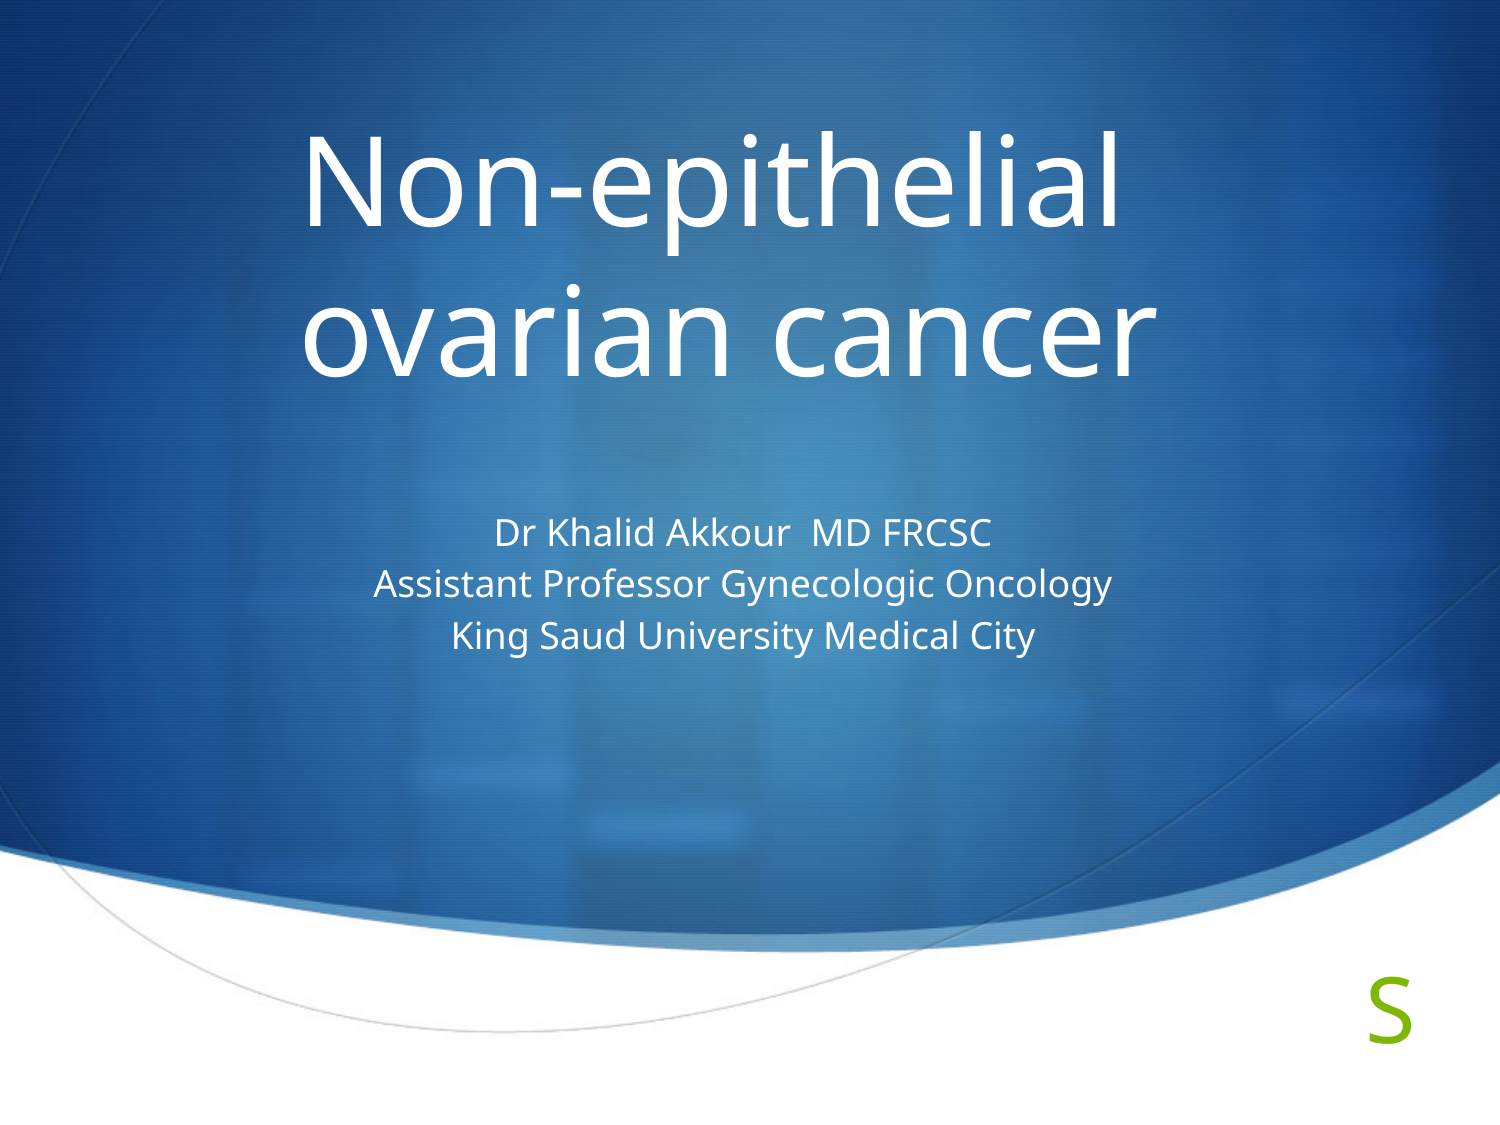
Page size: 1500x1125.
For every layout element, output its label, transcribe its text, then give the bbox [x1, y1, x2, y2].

title Non-epithelial ovarian cancer [110, 48, 1348, 402]
picture [0, 0, 1500, 1125]
subtitle Dr Khalid Akkour MD FRCSC Assistant Professor Gynecologic Oncology King Saud University Medical City [235, 509, 1251, 737]
